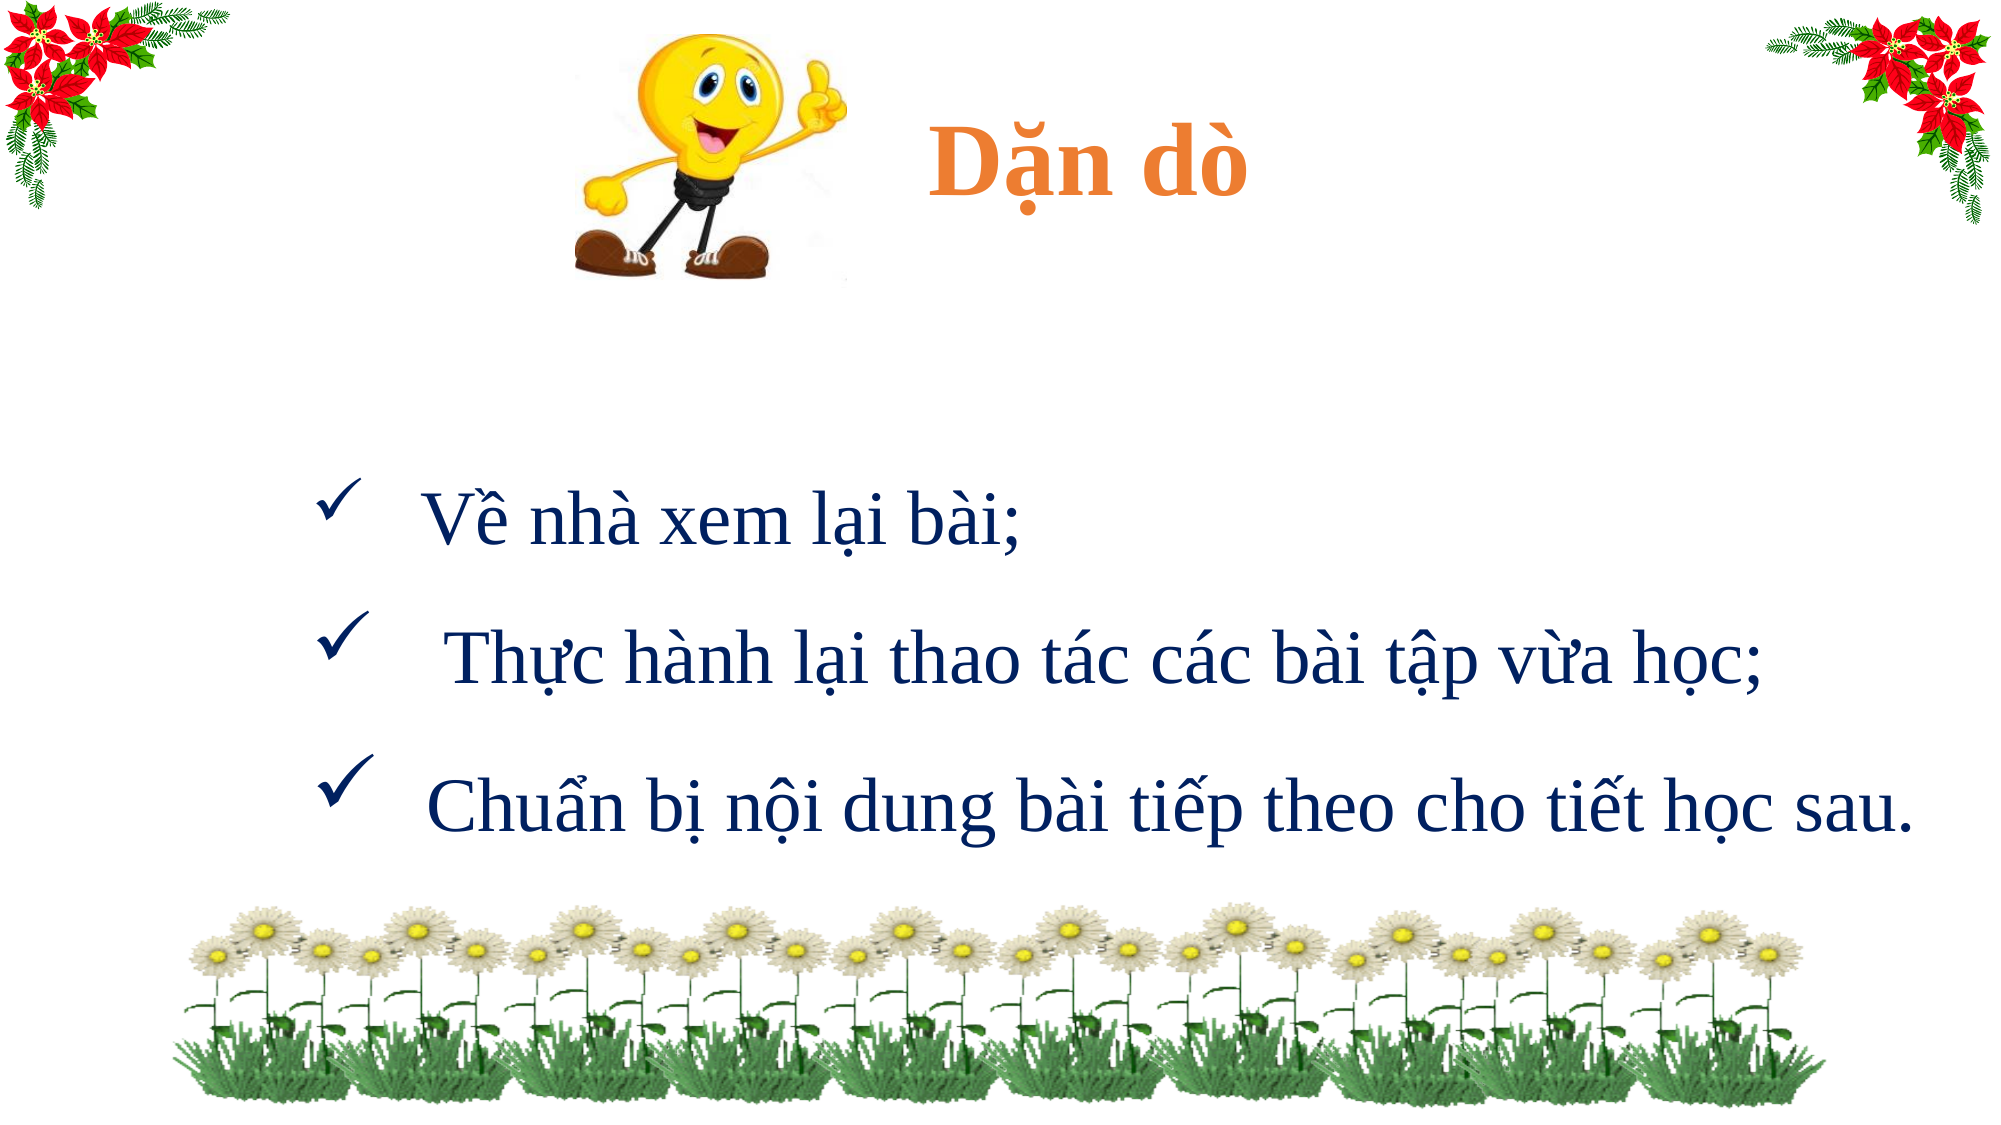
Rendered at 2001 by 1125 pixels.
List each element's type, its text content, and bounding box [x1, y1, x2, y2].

text_box Về nhà xem lại bài; Thực hành lại thao tác các bài tập vừa học; Chuẩn bị nội dung bài tiếp theo cho tiết học sau. [296, 413, 1960, 856]
picture [155, 893, 1836, 1114]
picture [1773, 6, 1983, 234]
picture [3, 0, 231, 210]
text_box Dặn dò [859, 83, 1320, 224]
picture [575, 34, 847, 291]
